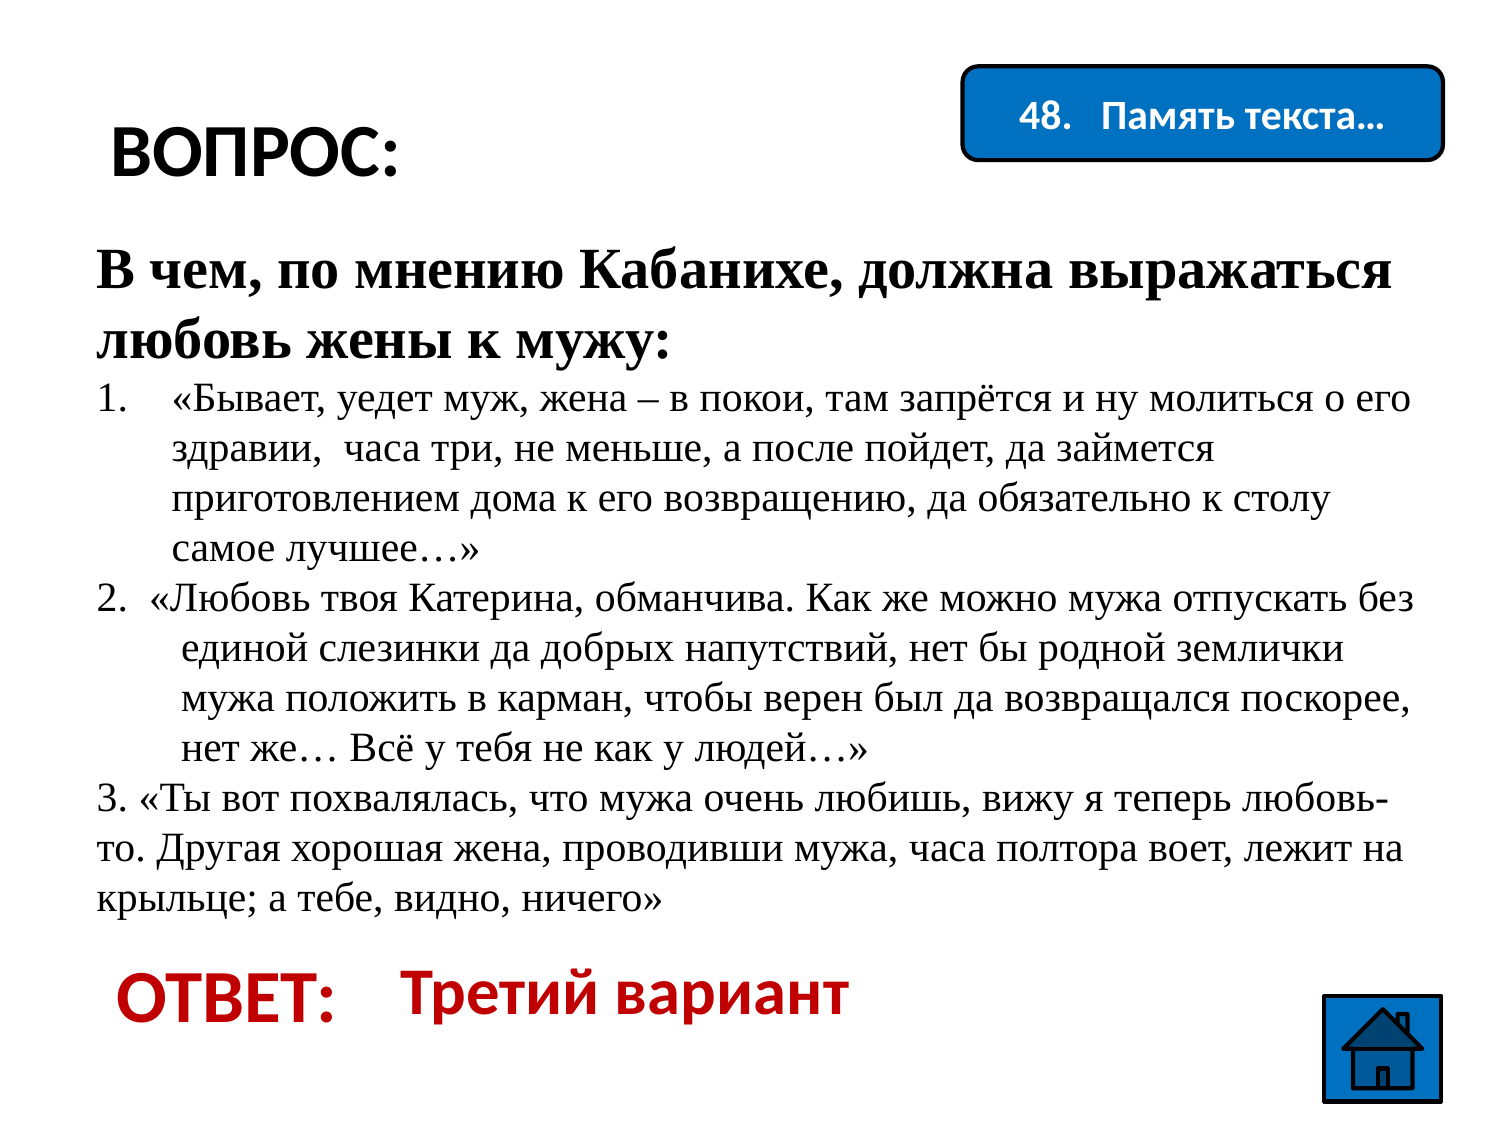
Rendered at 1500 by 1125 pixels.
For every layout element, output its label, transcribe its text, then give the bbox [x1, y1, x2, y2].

text_box ВОПРОС: [95, 93, 417, 199]
text_box 48. Память текста… [960, 64, 1446, 163]
text_box Третий вариант [386, 940, 865, 1036]
text_box В чем, по мнению Кабанихе, должна выражаться любовь жены к мужу: «Бывает, уедет муж, жена – в покои, там запрётся и ну молиться о его здравии, часа три, не меньше, а после пойдет, да займется приготовлением дома к его возвращению, да обязательно к столу самое лучшее…» 2. «Любовь твоя Катерина, обманчива. Как же можно мужа отпускать без единой слезинки да добрых напутствий, нет бы родной землички мужа положить в карман, чтобы верен был да возвращался поскорее, нет же… Всё у тебя не как у людей…» 3. «Ты вот похвалялась, что мужа очень любишь, вижу я теперь любовь-то. Другая хорошая жена, проводивши мужа, часа полтора воет, лежит на крыльце; а тебе, видно, ничего» [81, 222, 1430, 998]
text_box [1322, 994, 1443, 1104]
text_box ОТВЕТ: [101, 940, 352, 1046]
